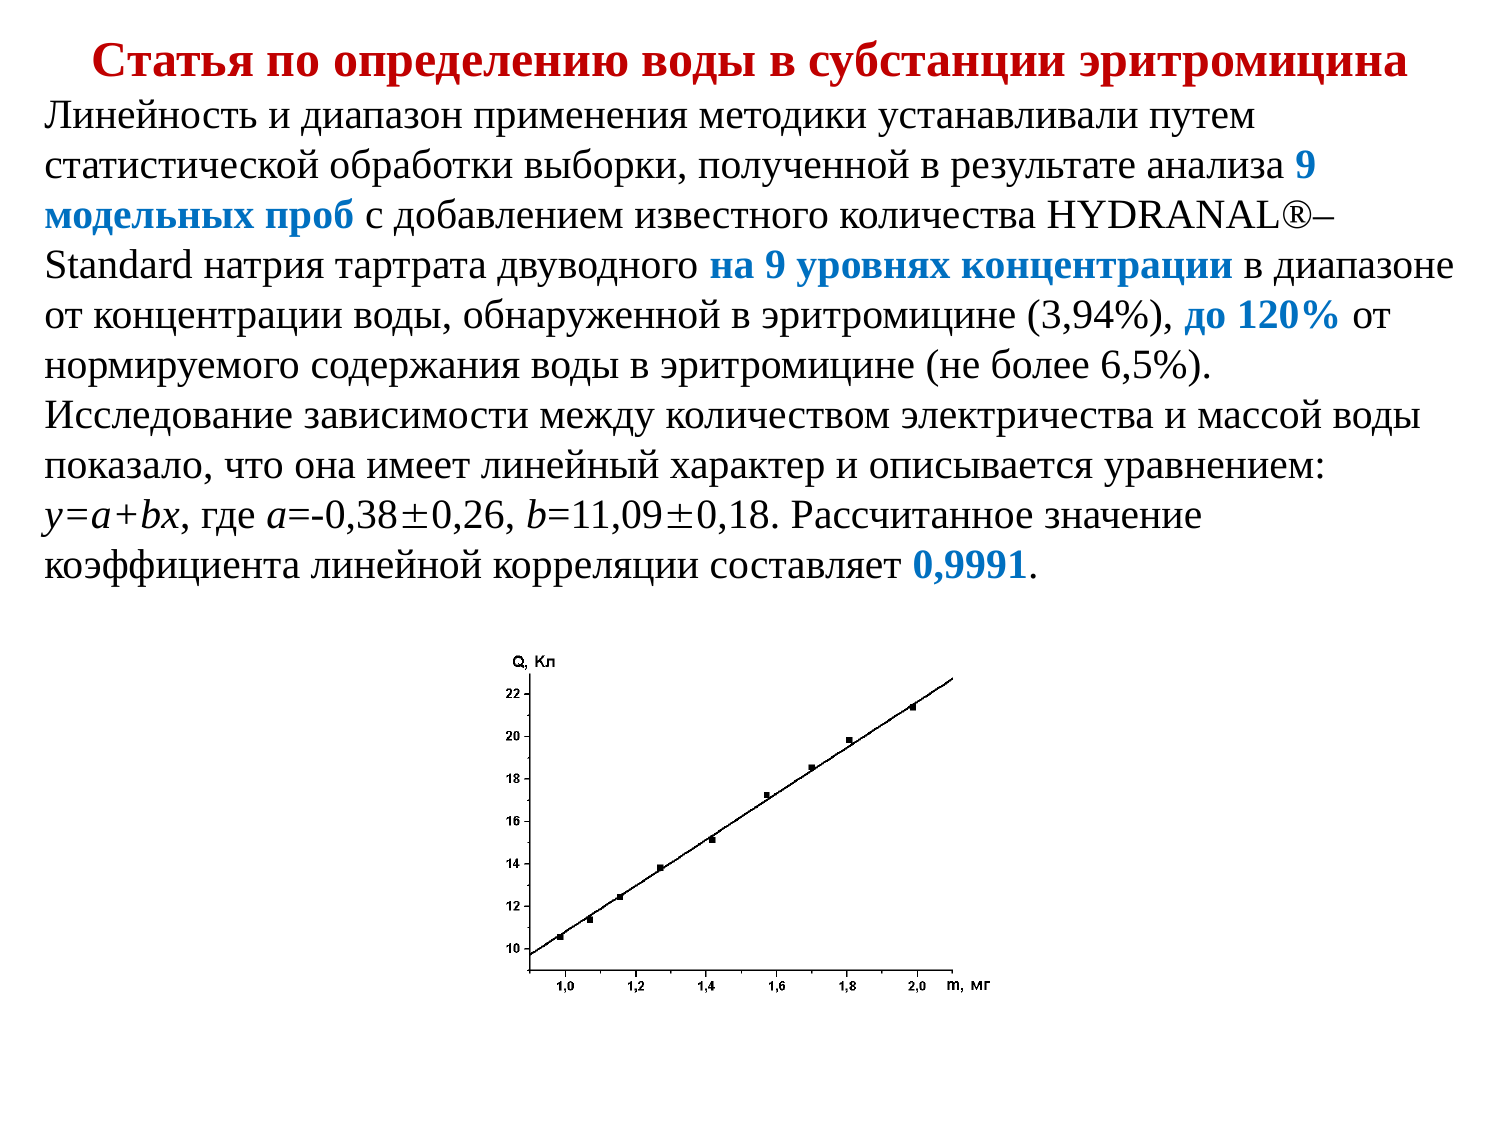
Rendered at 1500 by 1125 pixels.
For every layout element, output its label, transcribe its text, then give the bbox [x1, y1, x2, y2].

picture [495, 644, 1005, 1007]
subtitle Статья по определению воды в субстанции эритромицина Линейность и диапазон применения методики устанавливали путем статистической обработки выборки, полученной в результате анализа 9 модельных проб с добавлением известного количества HYDRANAL®–Standard натрия тартрата двуводного на 9 уровнях концентрации в диапазоне от концентрации воды, обнаруженной в эритромицине (3,94%), до 120% от нормируемого содержания воды в эритромицине (не более 6,5%). Исследование зависимости между количеством электричества и массой воды показало, что она имеет линейный характер и описывается уравнением: y=a+bx, где a=-0,380,26, b=11,090,18. Рассчитанное значение коэффициента линейной корреляции составляет 0,9991. [29, 30, 1471, 1083]
